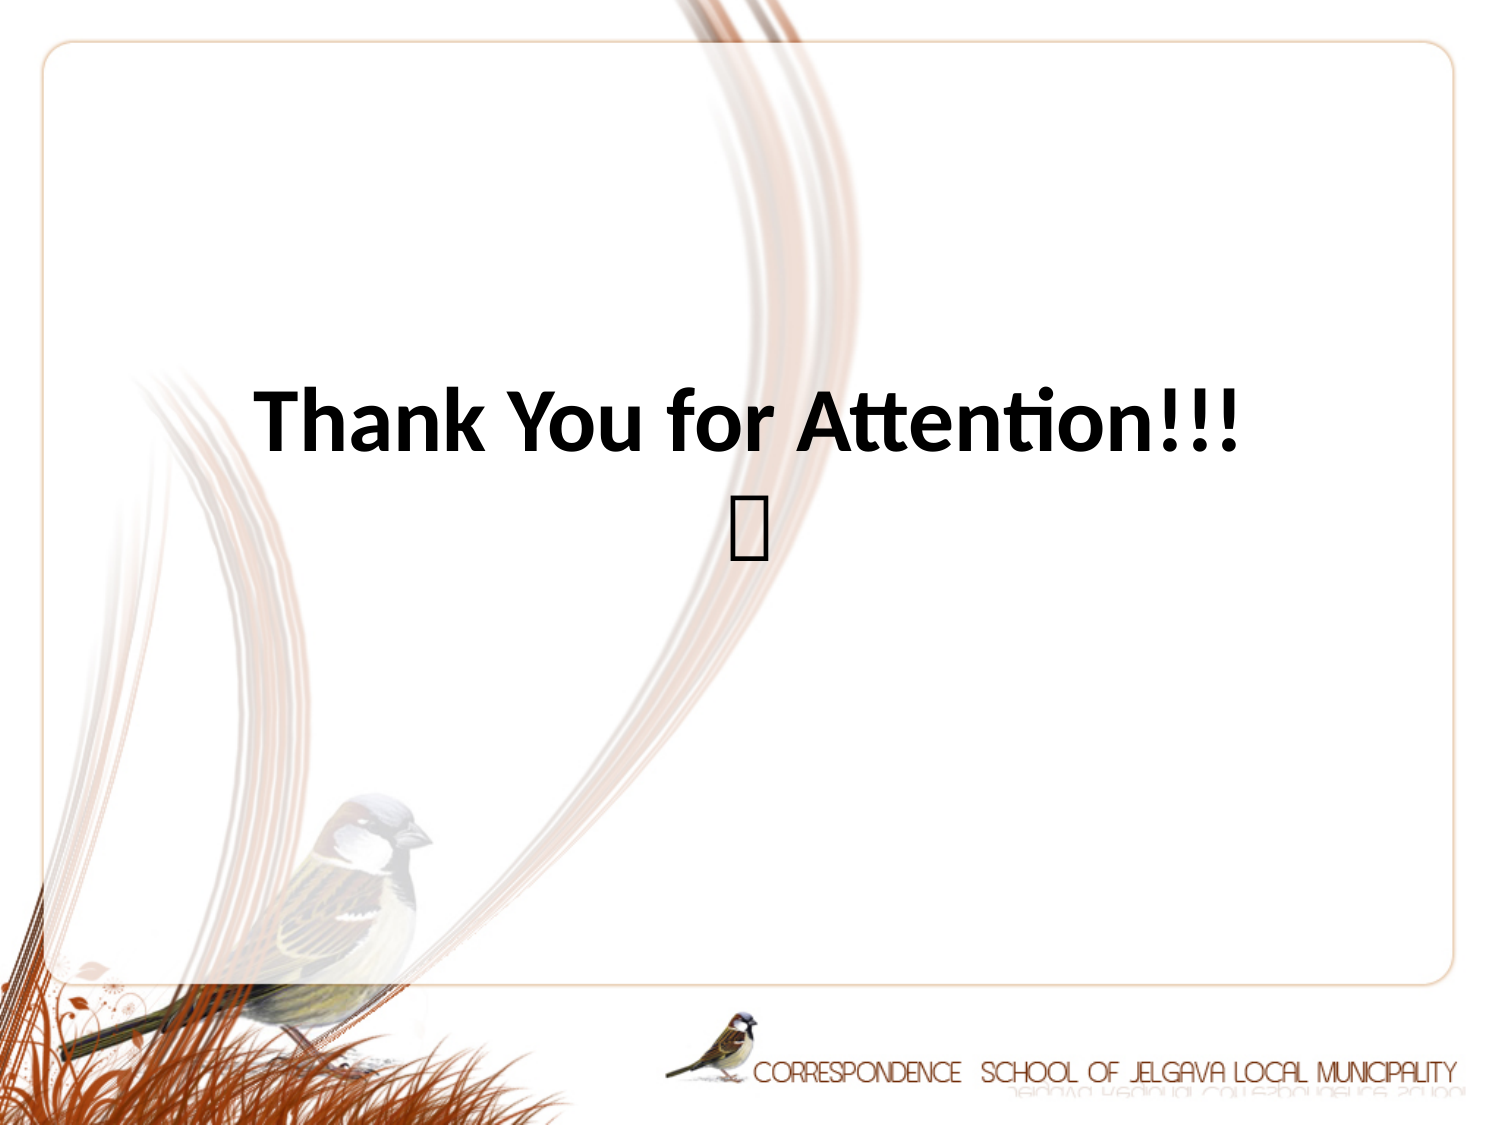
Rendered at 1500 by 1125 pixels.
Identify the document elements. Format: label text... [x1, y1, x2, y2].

picture [0, 0, 1500, 1125]
title Thank You for Attention!!!  [112, 349, 1388, 591]
